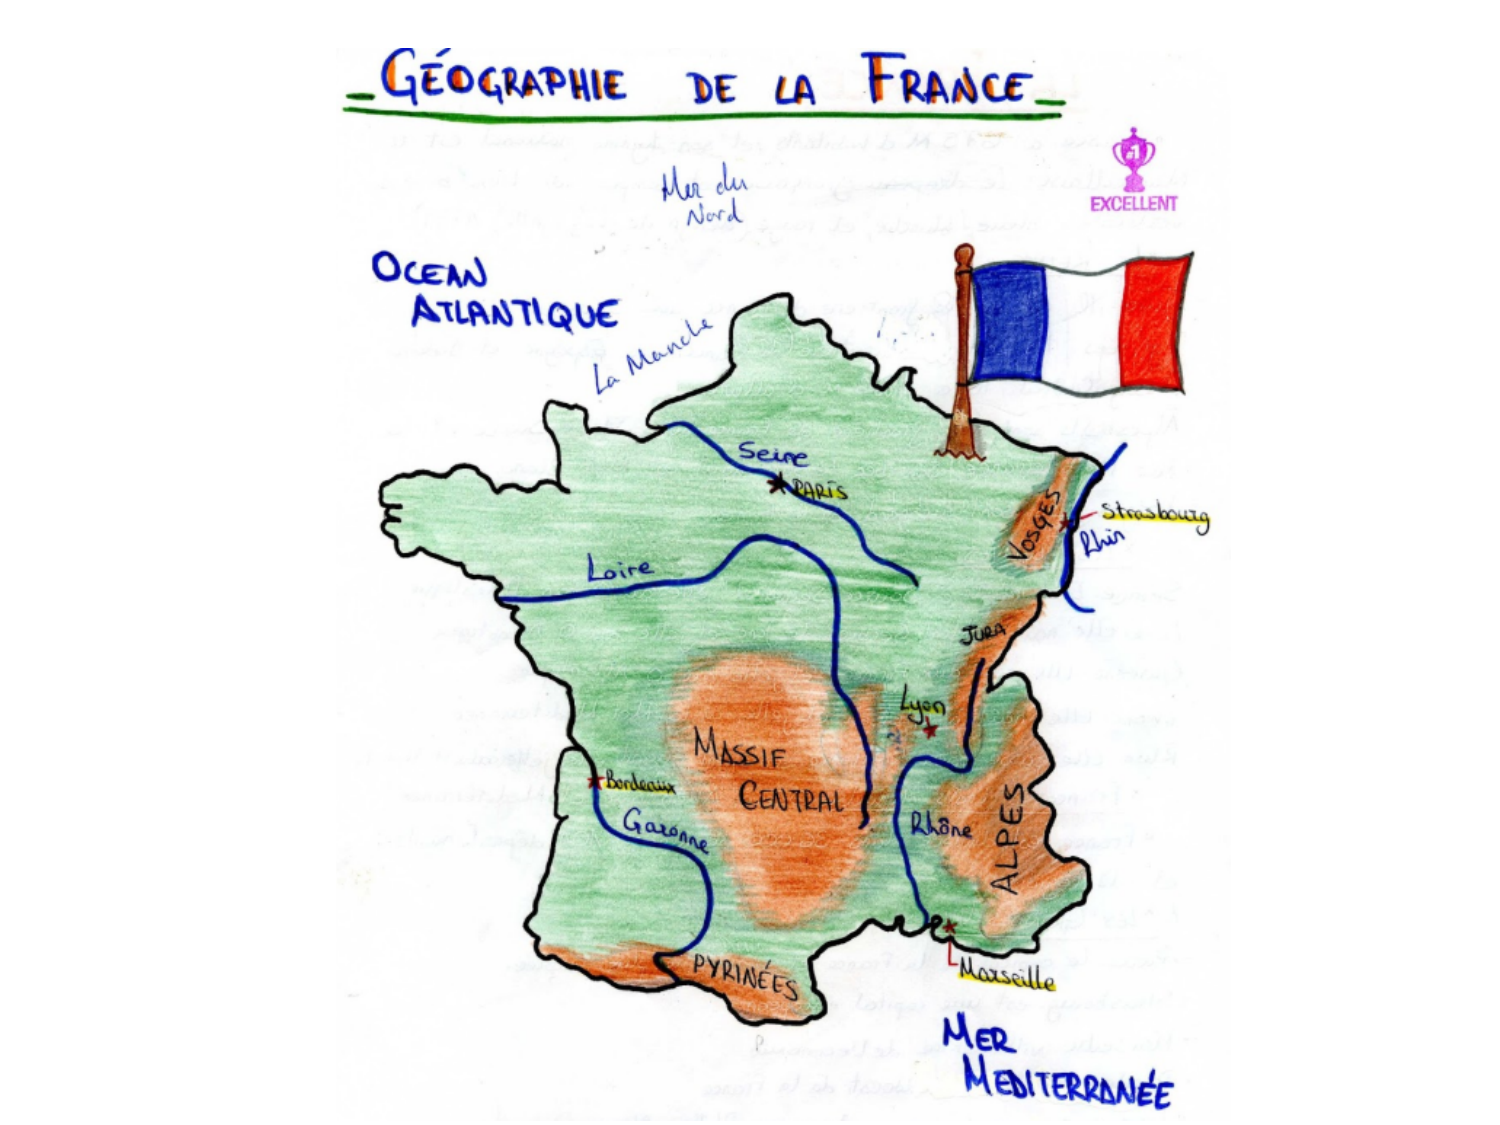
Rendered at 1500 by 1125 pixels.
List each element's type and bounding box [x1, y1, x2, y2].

picture [336, 48, 1231, 1121]
